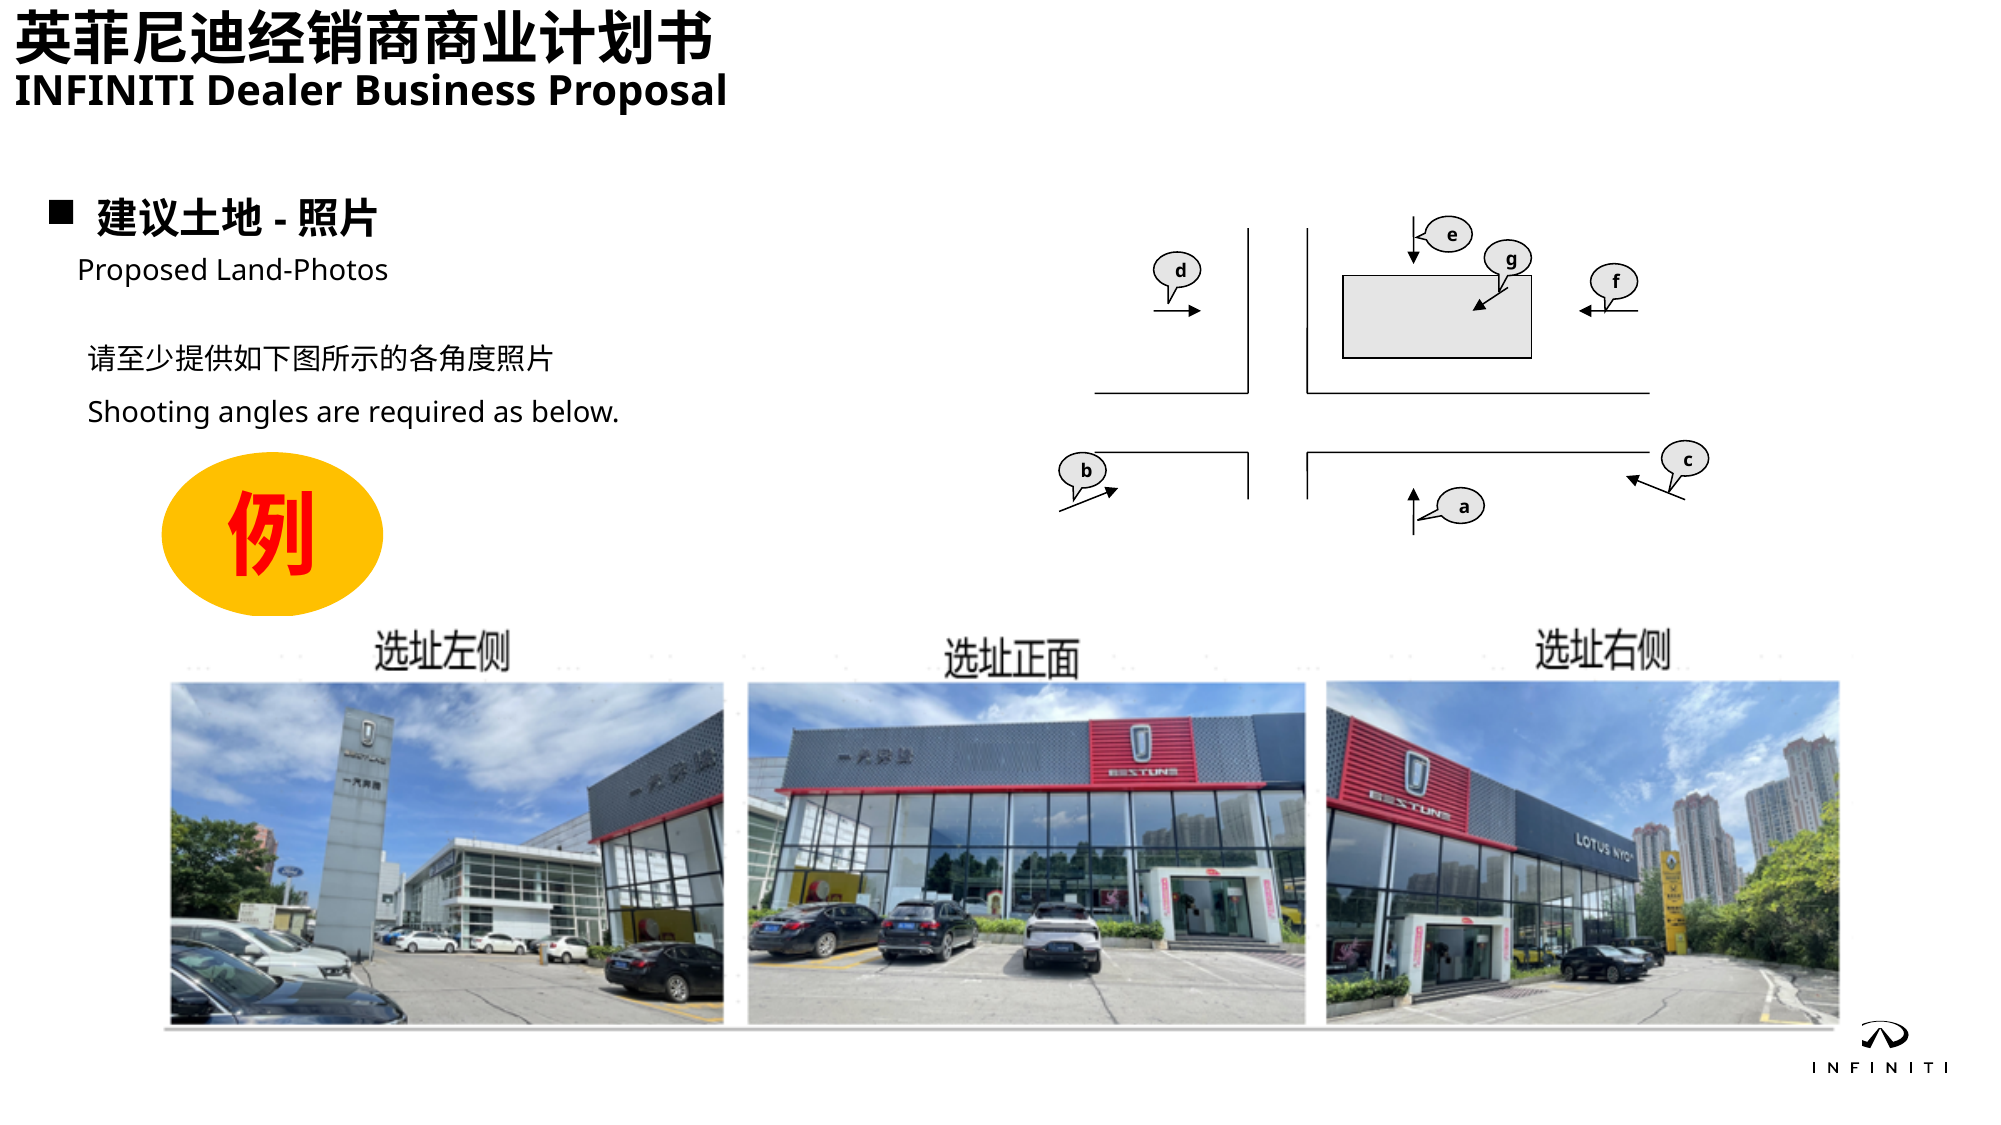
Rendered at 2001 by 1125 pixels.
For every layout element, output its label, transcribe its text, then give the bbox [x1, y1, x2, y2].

picture [162, 616, 1862, 1059]
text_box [1059, 216, 1709, 536]
text_box 例 [162, 452, 383, 616]
text_box 英菲尼迪经销商商业计划书 INFINITI Dealer Business Proposal [0, 4, 910, 128]
text_box 建议土地-照片 Proposed Land-Photos [45, 200, 667, 246]
